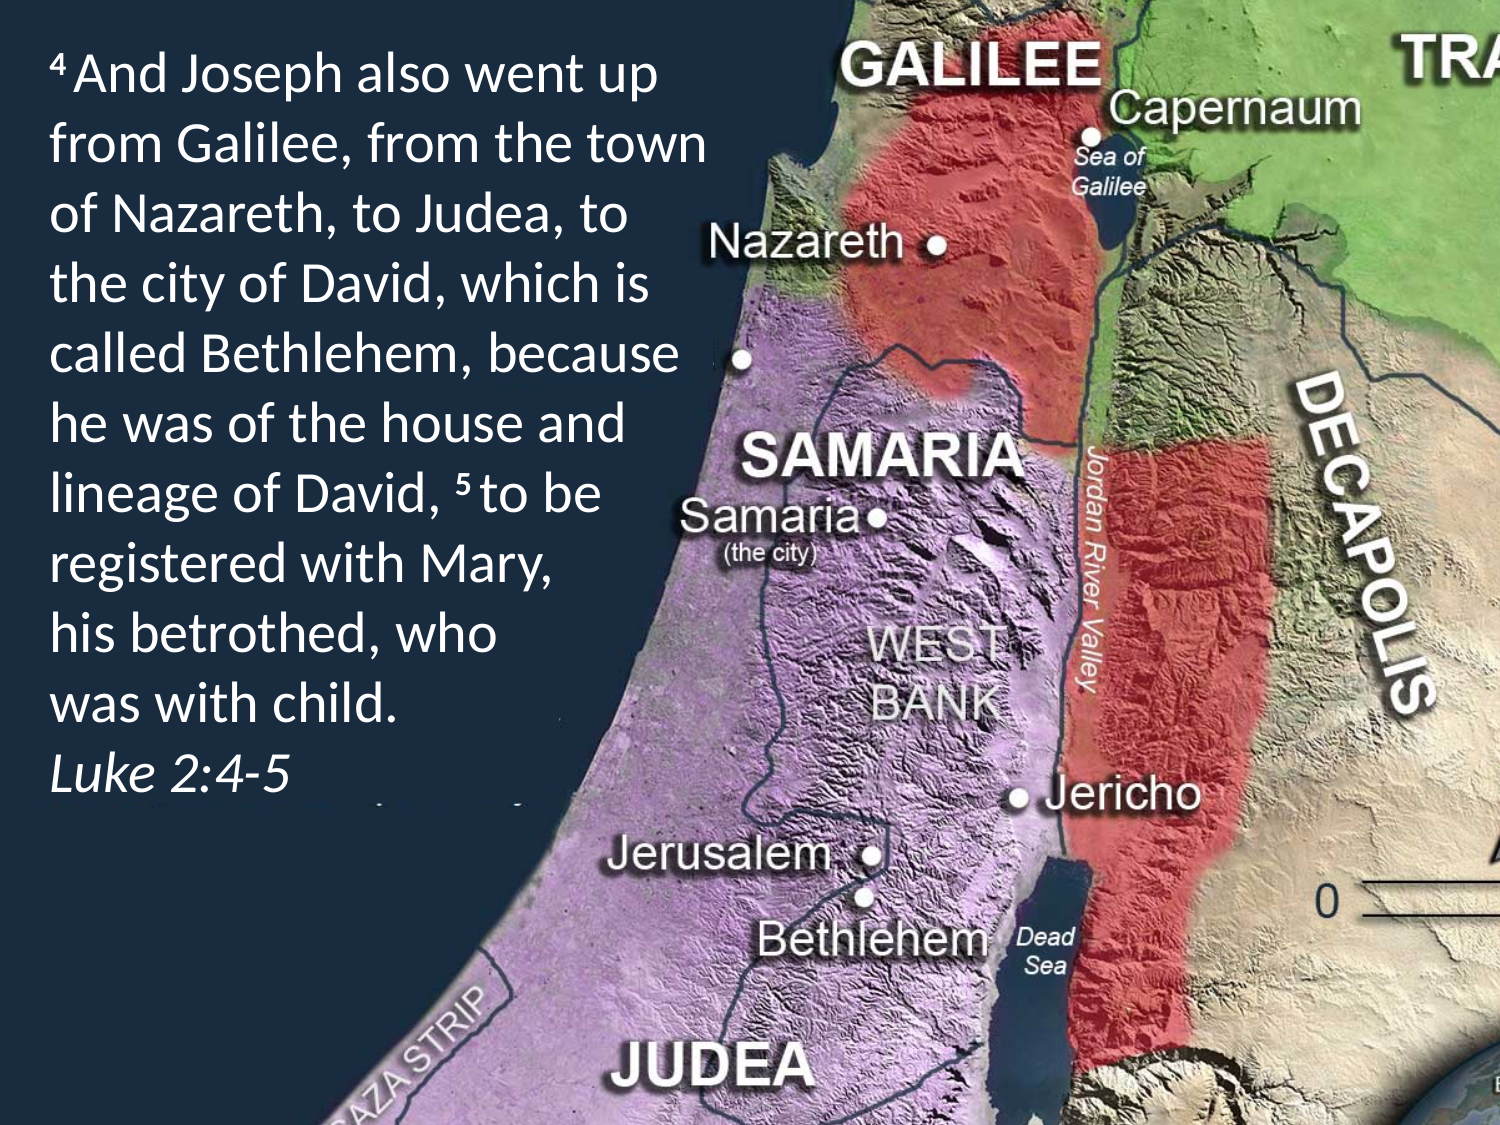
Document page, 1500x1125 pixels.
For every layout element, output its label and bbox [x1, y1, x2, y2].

list [0, 0, 1500, 1125]
